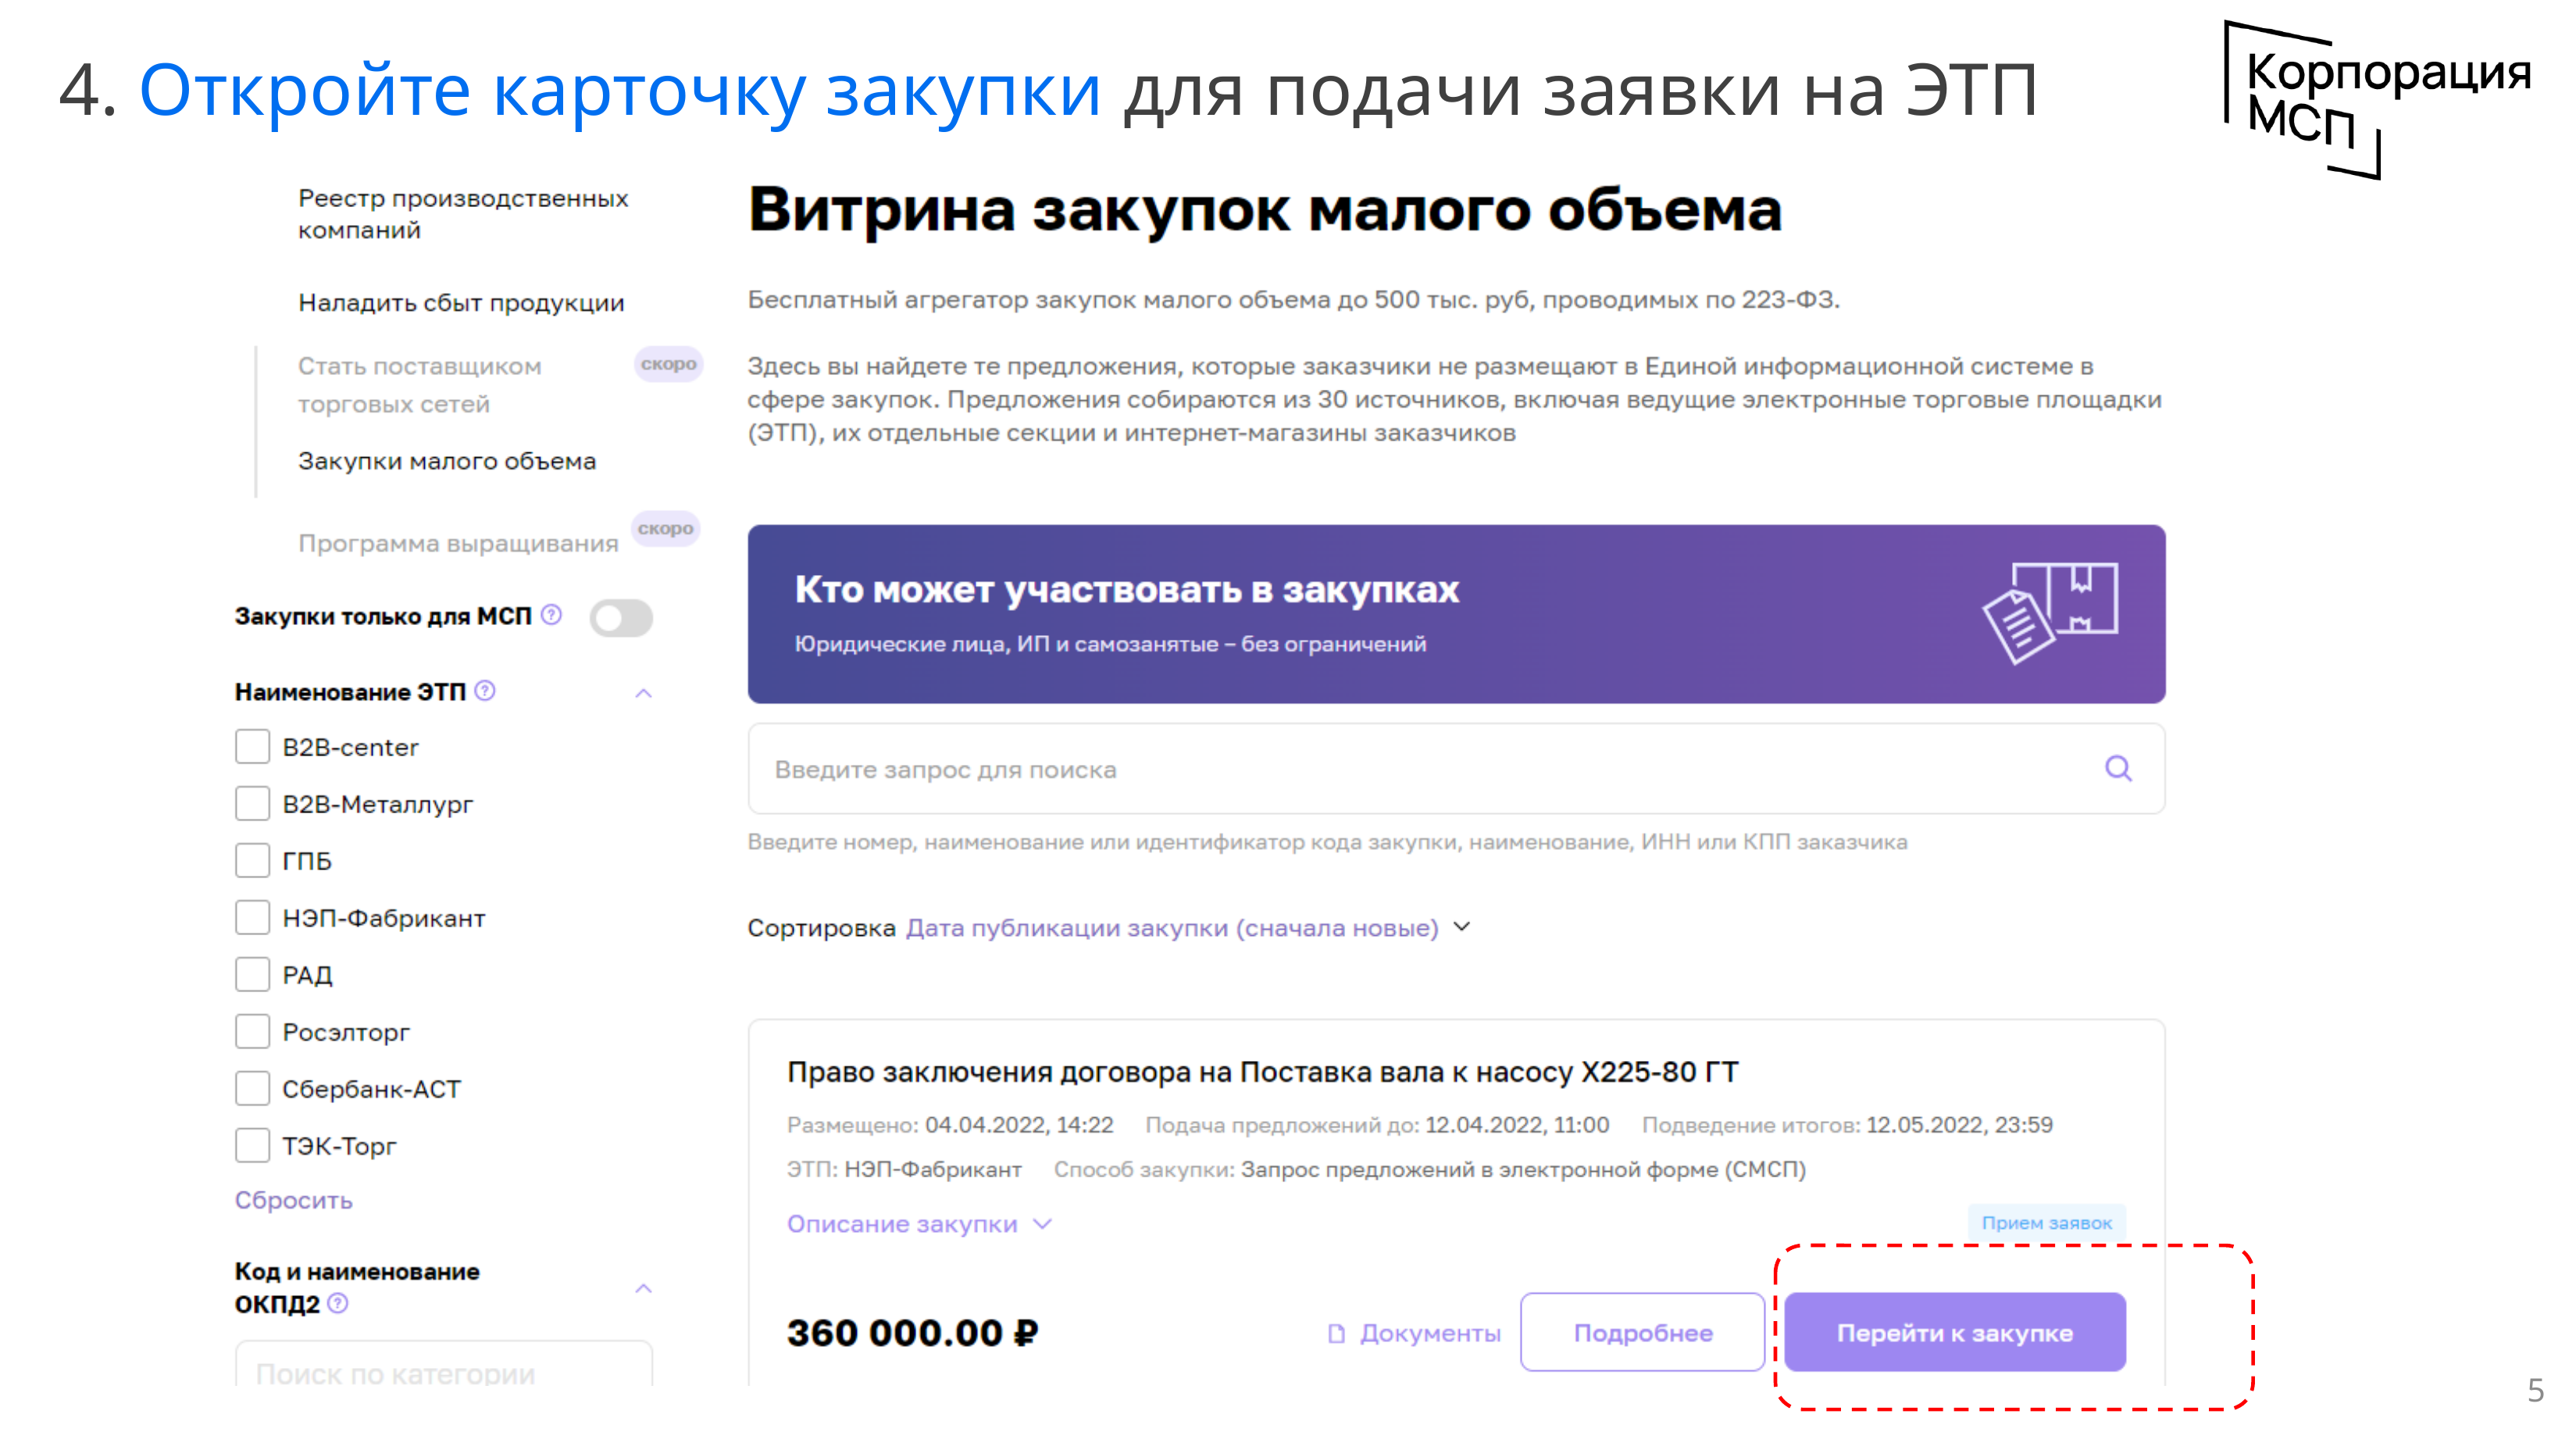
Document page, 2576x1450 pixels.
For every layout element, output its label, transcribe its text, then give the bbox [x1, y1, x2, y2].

text_box 4. Откройте карточку закупки для подачи заявки на ЭТП [3, 43, 2224, 130]
picture [125, 20, 2576, 1386]
slide_number 5 [1977, 1352, 2557, 1430]
text_box [1775, 1385, 2254, 1411]
